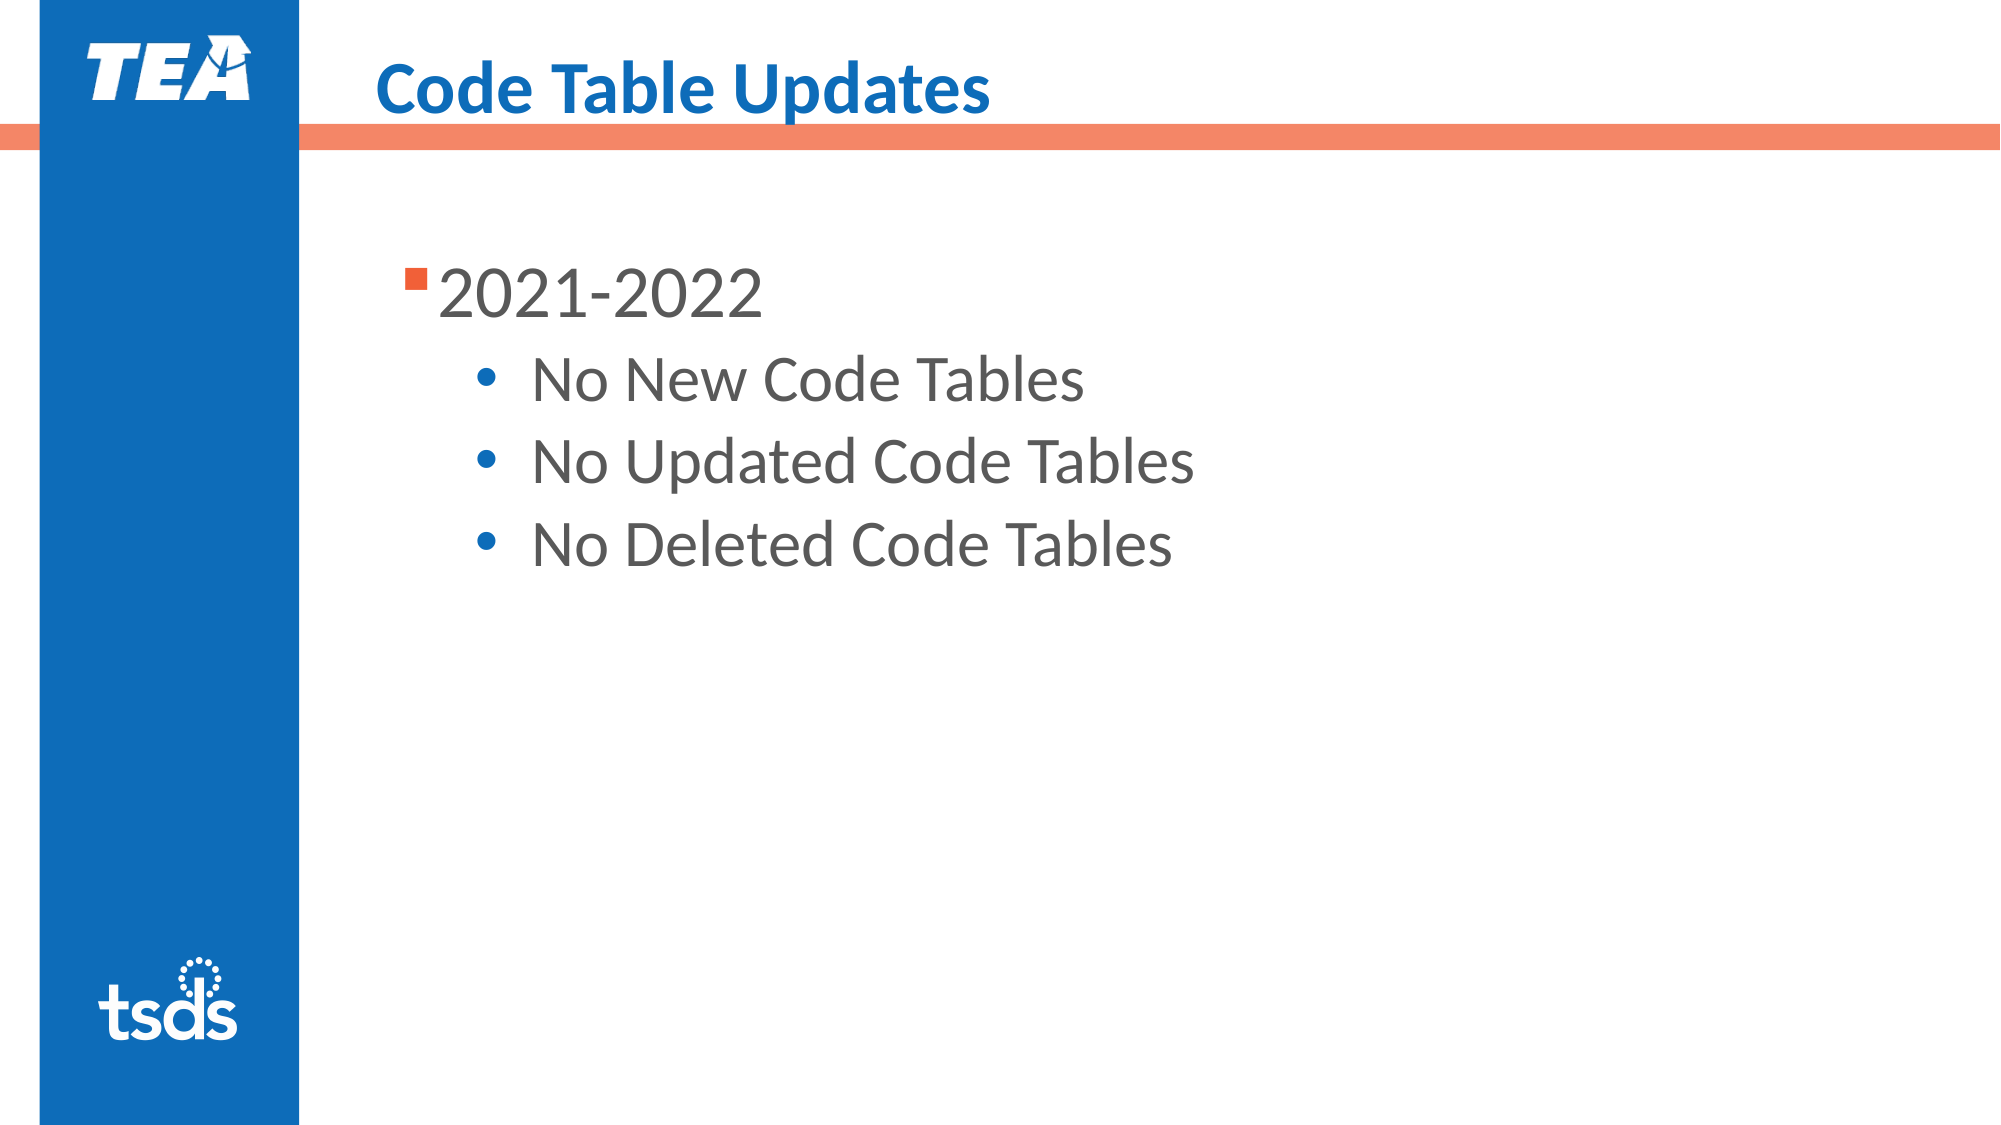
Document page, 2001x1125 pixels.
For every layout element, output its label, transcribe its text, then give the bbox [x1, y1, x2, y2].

list 2021-2022 No New Code Tables No Updated Code Tables No Deleted Code Tables [385, 245, 1860, 960]
picture [86, 34, 251, 100]
picture [98, 957, 241, 1045]
title Code Table Updates [361, 27, 1941, 151]
